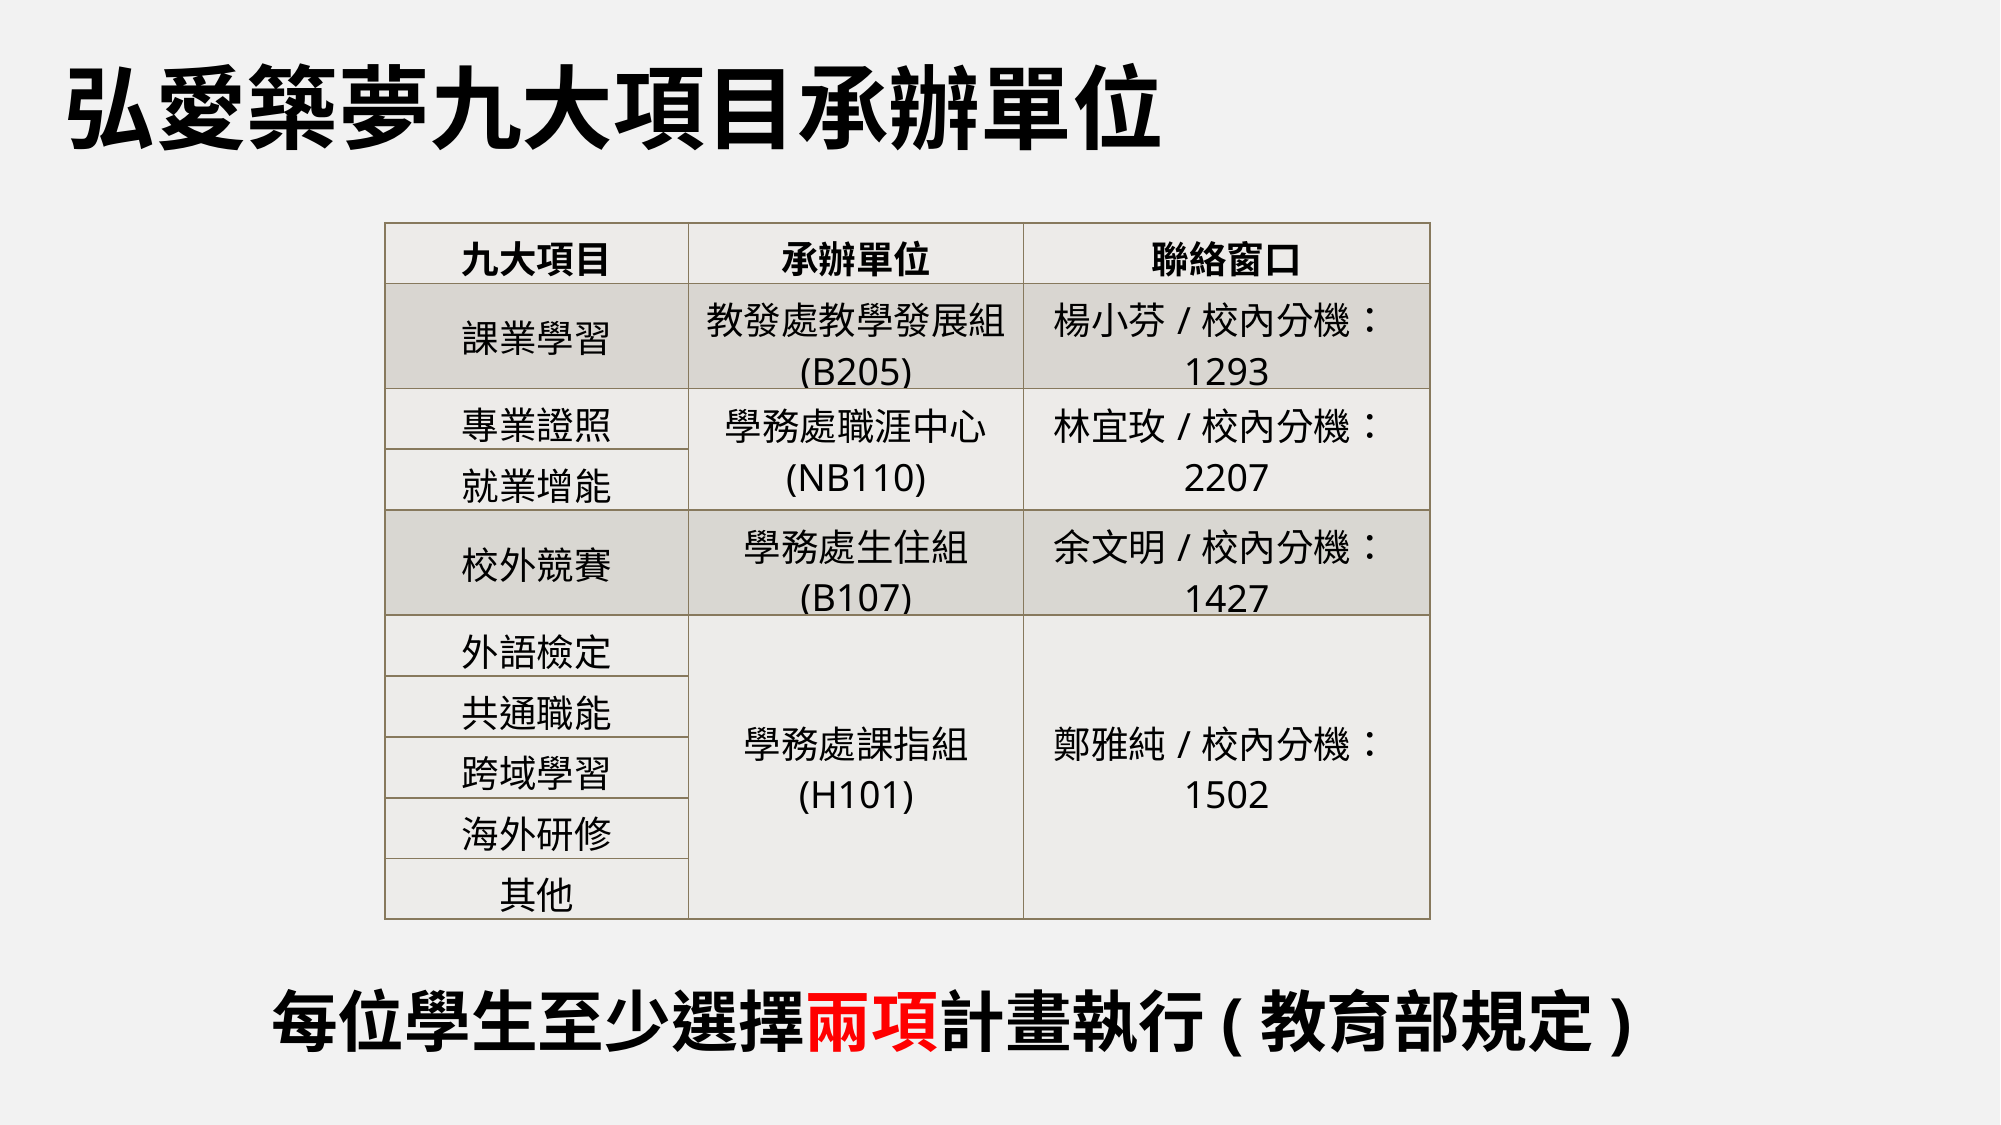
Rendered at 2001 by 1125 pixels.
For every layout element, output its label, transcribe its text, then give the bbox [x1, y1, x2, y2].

table_cell 學務處生住組 (B107) [689, 511, 1023, 614]
table_cell 楊小芬/校內分機：1293 [1024, 284, 1429, 388]
table_cell 教發處教學發展組 (B205) [689, 284, 1023, 388]
text_box 每位學生至少選擇兩項計畫執行(教育部規定) [256, 972, 1648, 1068]
table_cell 跨域學習 [386, 738, 688, 797]
table_cell 校外競賽 [386, 511, 688, 614]
table_header 聯絡窗口 [1024, 224, 1429, 283]
table_cell 就業增能 [386, 450, 688, 509]
table_cell 課業學習 [386, 284, 688, 388]
table_cell 余文明/校內分機：1427 [1024, 511, 1429, 614]
table_cell 其他 [386, 859, 688, 918]
table_cell 外語檢定 [386, 616, 688, 675]
table_cell 鄭雅純/校內分機：1502 [1024, 616, 1429, 918]
table_header 承辦單位 [689, 224, 1023, 283]
table_cell 學務處職涯中心 (NB110) [689, 389, 1023, 509]
table_header 九大項目 [386, 224, 688, 283]
table_cell 林宜玫/校內分機：2207 [1024, 389, 1429, 509]
table_cell 專業證照 [386, 389, 688, 448]
table_cell 共通職能 [386, 677, 688, 736]
table_cell 海外研修 [386, 799, 688, 858]
table_cell 學務處課指組 (H101) [689, 616, 1023, 918]
text_box 弘愛築夢九大項目承辦單位 [48, 43, 1180, 168]
